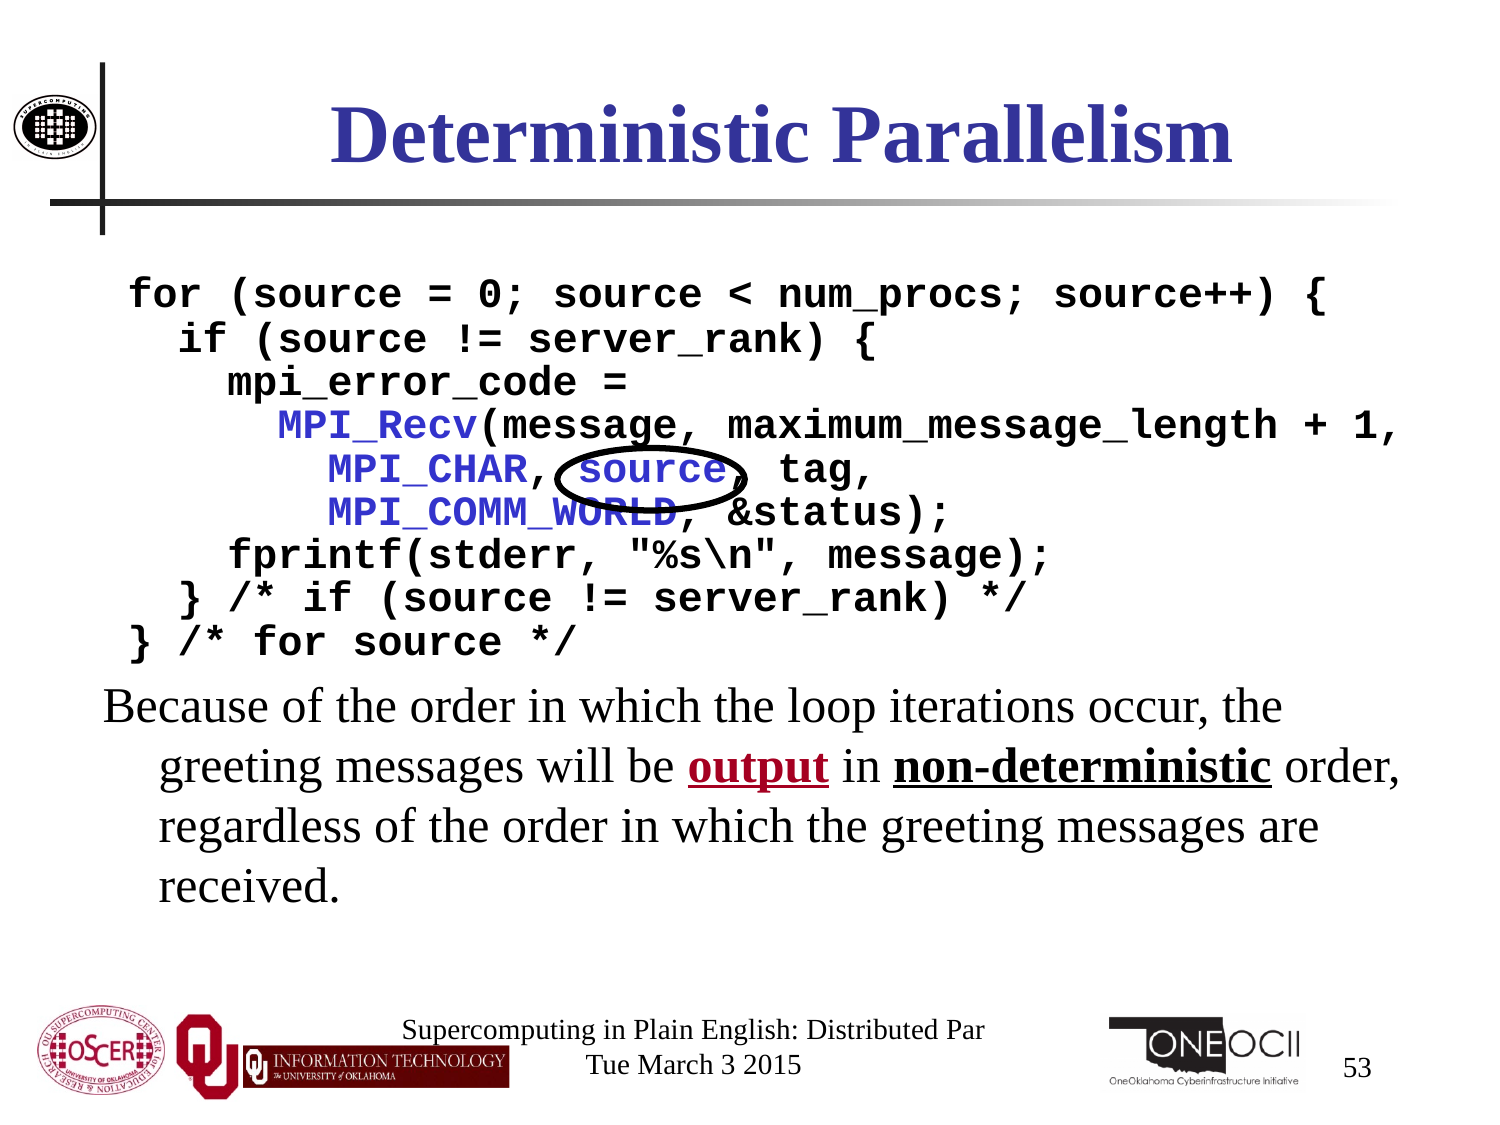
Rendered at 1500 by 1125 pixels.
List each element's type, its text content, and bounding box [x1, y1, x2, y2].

text_box [557, 447, 745, 511]
picture [174, 1051, 513, 1102]
slide_number 53 [1174, 1015, 1388, 1091]
list for (source = 0; source < num_procs; source++) { if (source != server_rank) { mpi_error_code = MPI_Recv(message, maximum_message_length + 1, MPI_CHAR, source, tag, MPI_COMM_WORLD, &status); fprintf(stderr, "%s\n", message); } /* if (source != server_rank) */ } /* for source */ Because of the order in which the loop iterations occur, the greeting messages will be output in non-deterministic order, regardless of the order in which the greeting messages are received. [87, 199, 1426, 1051]
picture [1100, 1051, 1306, 1093]
title Deterministic Parallelism [124, 74, 1442, 187]
picture [12, 94, 98, 161]
footer Supercomputing in Plain English: Distributed Par Tue March 3 2015 [237, 1012, 1151, 1088]
picture [37, 1005, 165, 1095]
